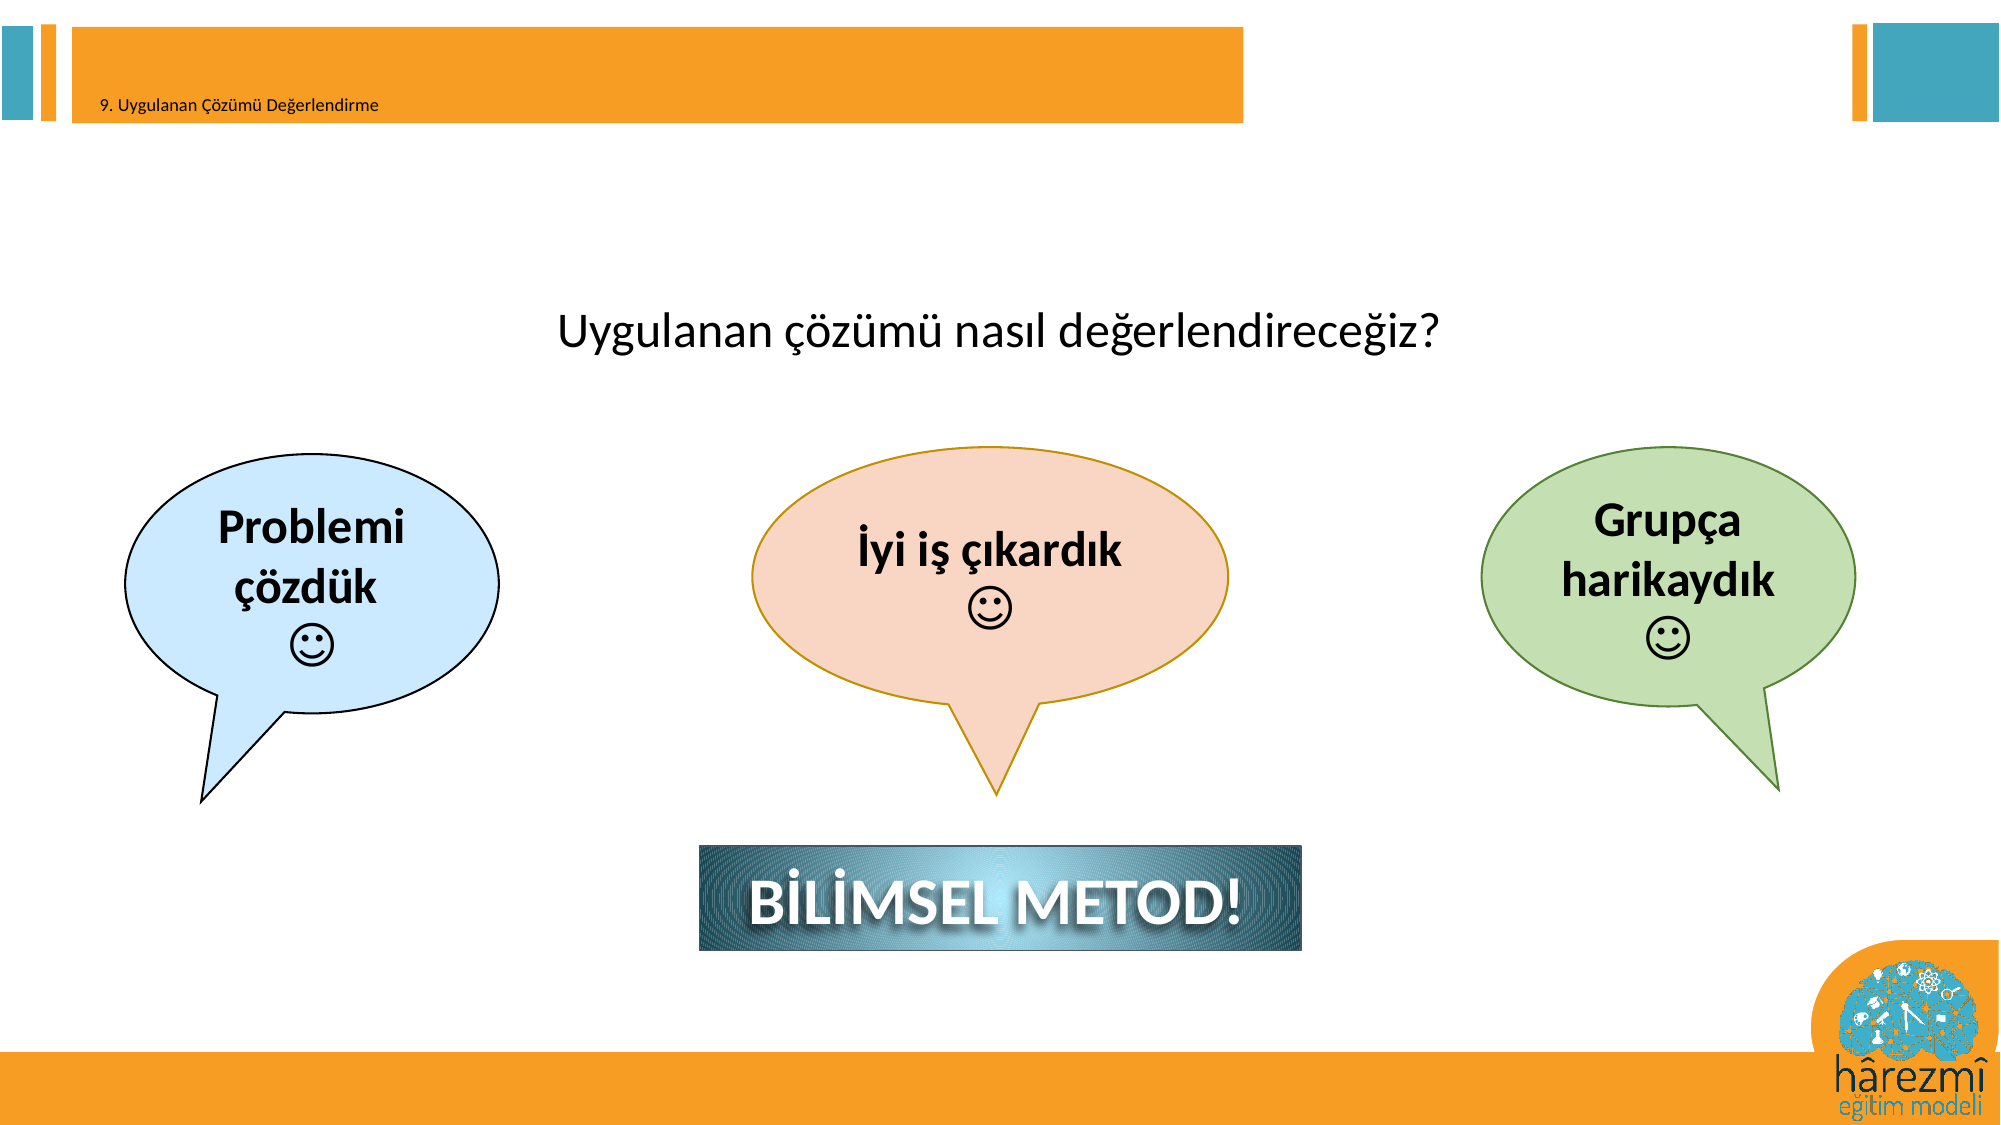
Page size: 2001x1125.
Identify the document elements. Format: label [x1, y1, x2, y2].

text_box [0, 24, 2000, 1125]
